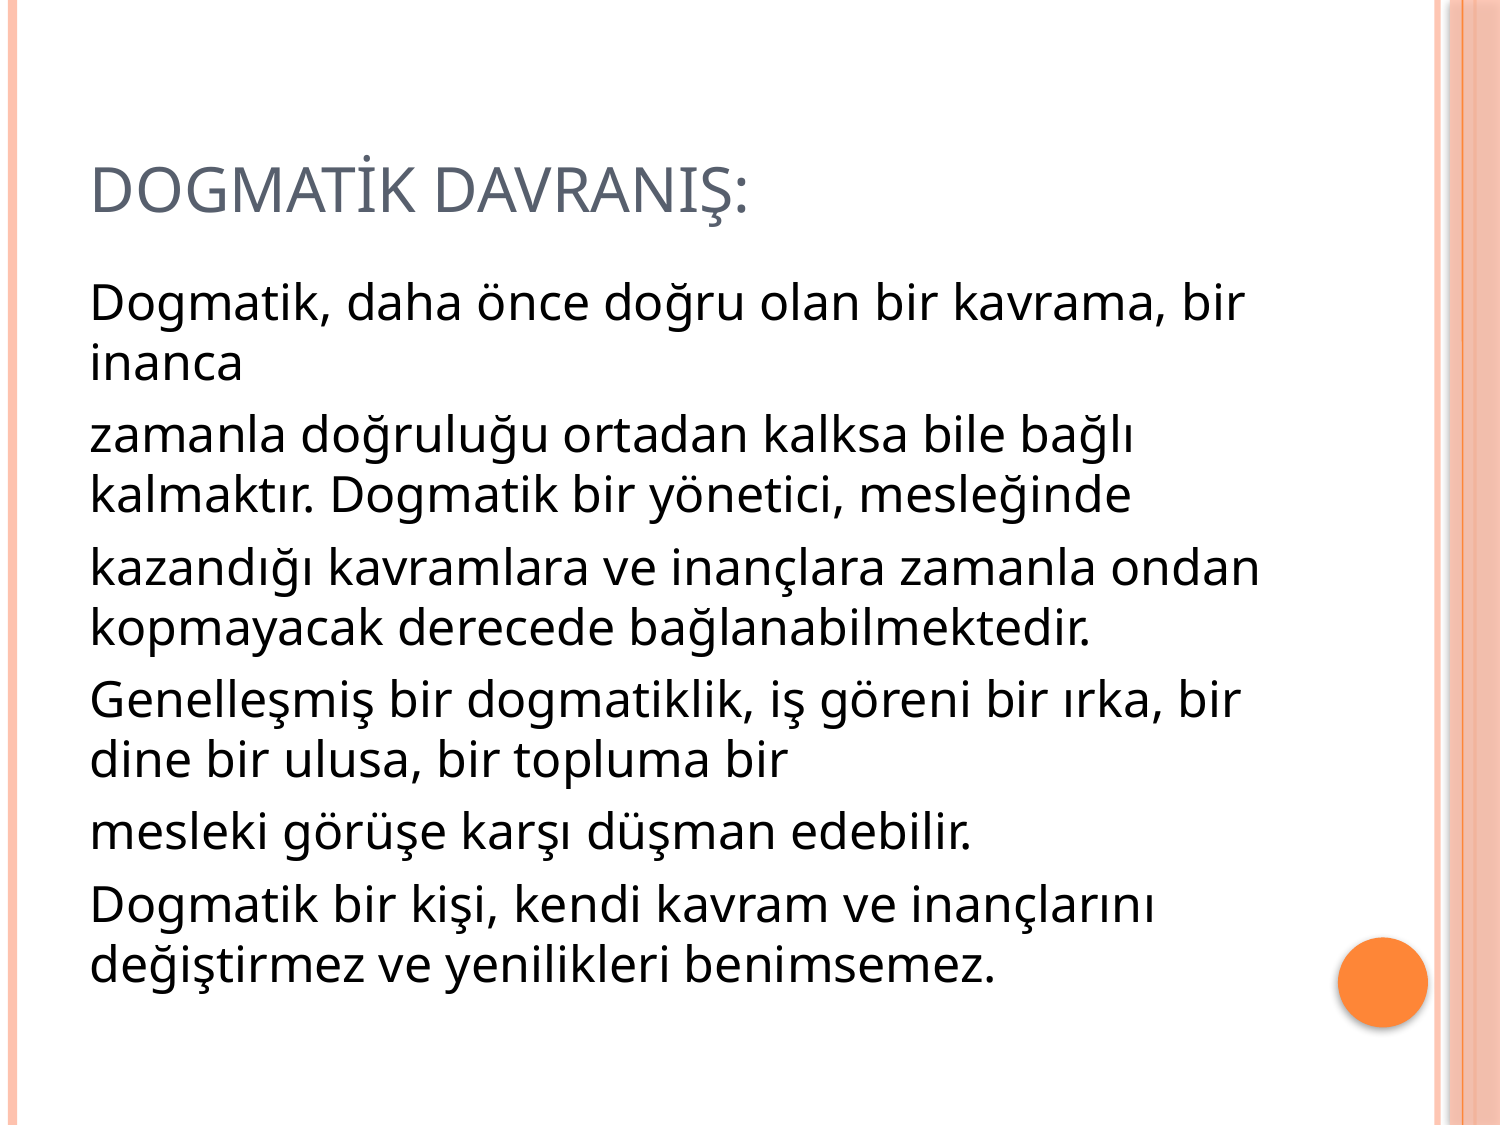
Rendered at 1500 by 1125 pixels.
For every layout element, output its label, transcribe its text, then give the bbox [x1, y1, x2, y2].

list Dogmatik, daha önce doğru olan bir kavrama, bir inanca zamanla doğruluğu ortadan kalksa bile bağlı kalmaktır. Dogmatik bir yönetici, mesleğinde kazandığı kavramlara ve inançlara zamanla ondan kopmayacak derecede bağlanabilmektedir. Genelleşmiş bir dogmatiklik, iş göreni bir ırka, bir dine bir ulusa, bir topluma bir mesleki görüşe karşı düşman edebilir. Dogmatik bir kişi, kendi kavram ve inançlarını değiştirmez ve yenilikleri benimsemez. [75, 262, 1300, 1062]
title Dogmatik davranış: [75, 45, 1300, 233]
